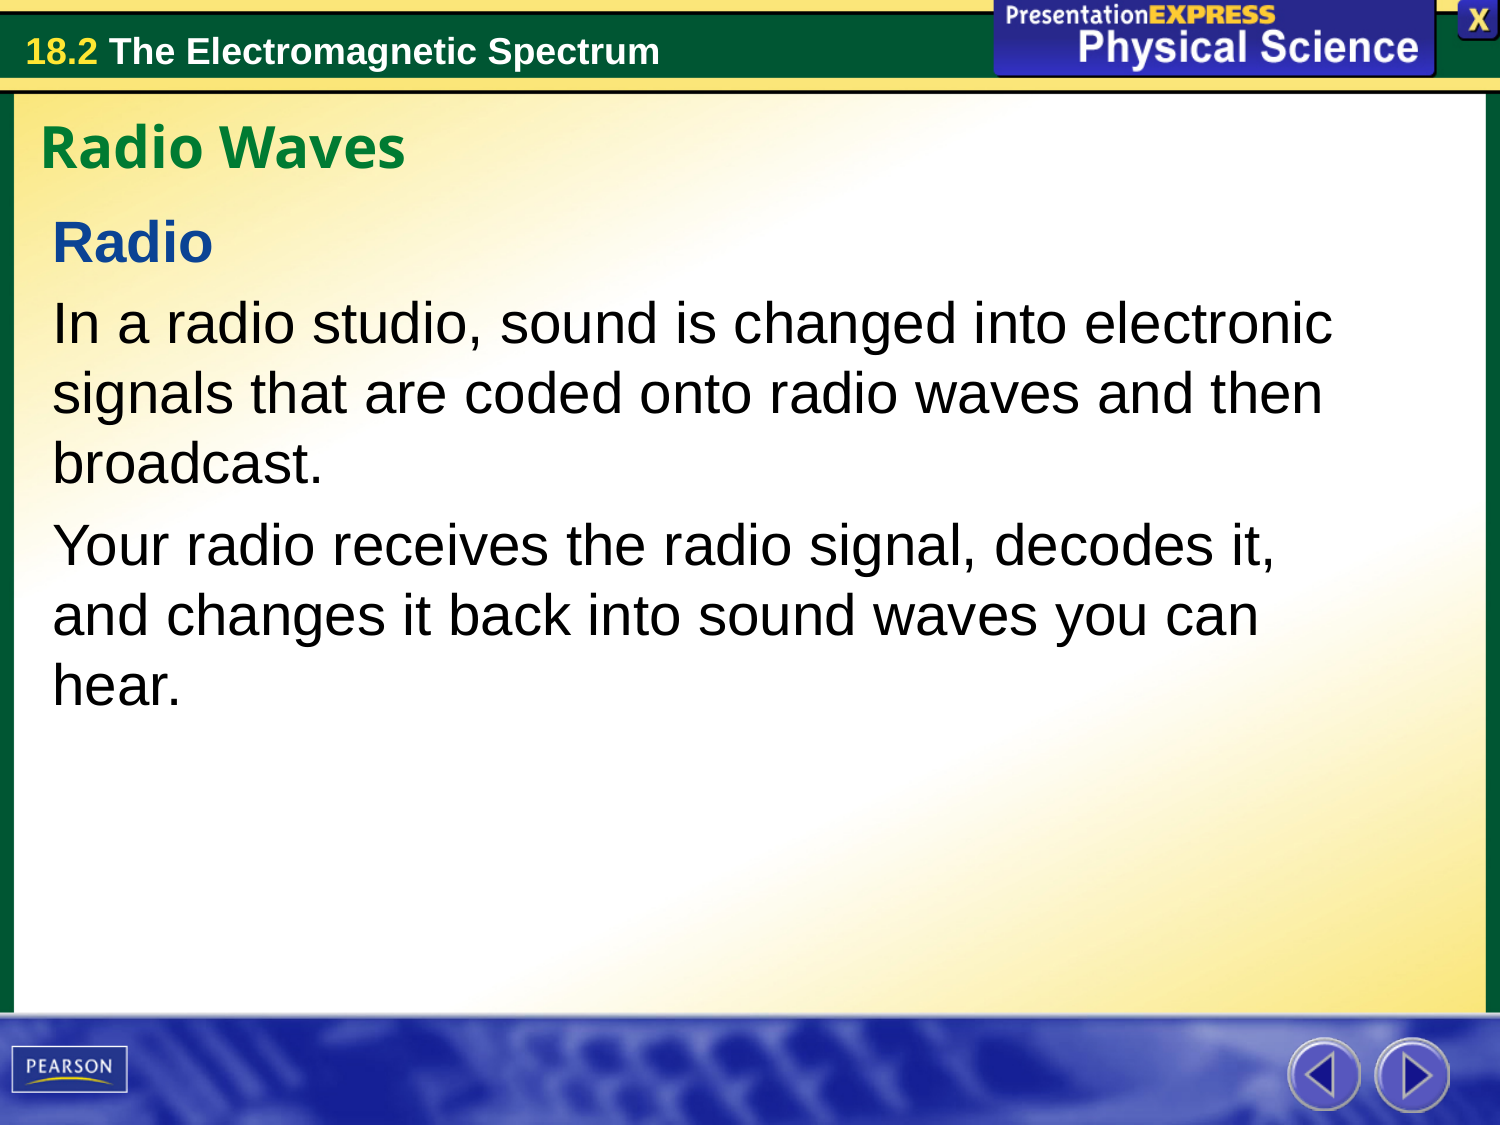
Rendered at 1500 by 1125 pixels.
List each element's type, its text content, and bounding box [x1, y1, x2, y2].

picture [0, 0, 1500, 1125]
list Radio In a radio studio, sound is changed into electronic signals that are coded onto radio waves and then broadcast. Your radio receives the radio signal, decodes it, and changes it back into sound waves you can hear. [37, 196, 1375, 850]
text_box Radio Waves [25, 102, 1063, 188]
